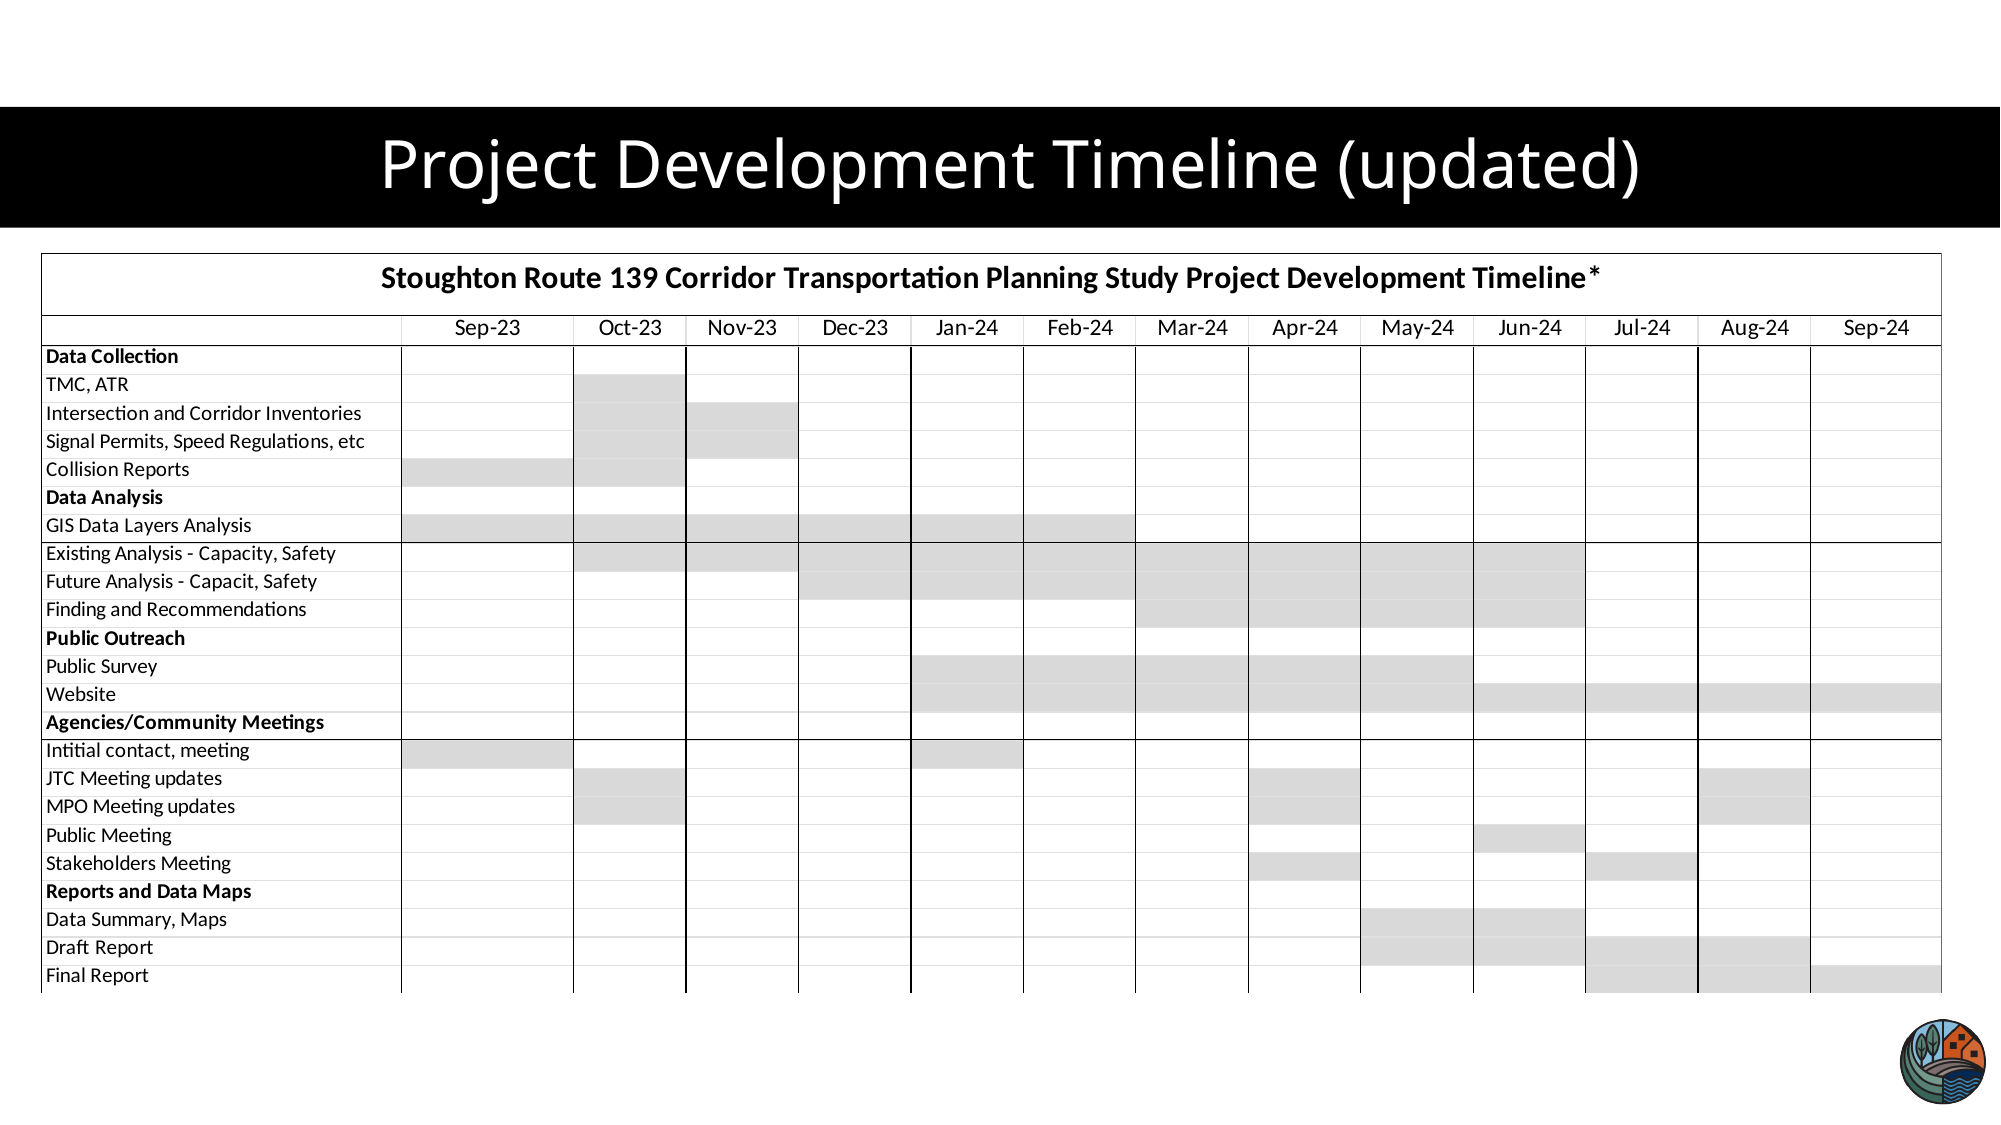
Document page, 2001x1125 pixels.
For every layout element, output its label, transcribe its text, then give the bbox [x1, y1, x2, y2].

text_box [0, 106, 2000, 229]
title Project Development Timeline (updated) [91, 105, 1931, 228]
picture [41, 252, 1943, 994]
picture [1884, 1019, 2000, 1110]
